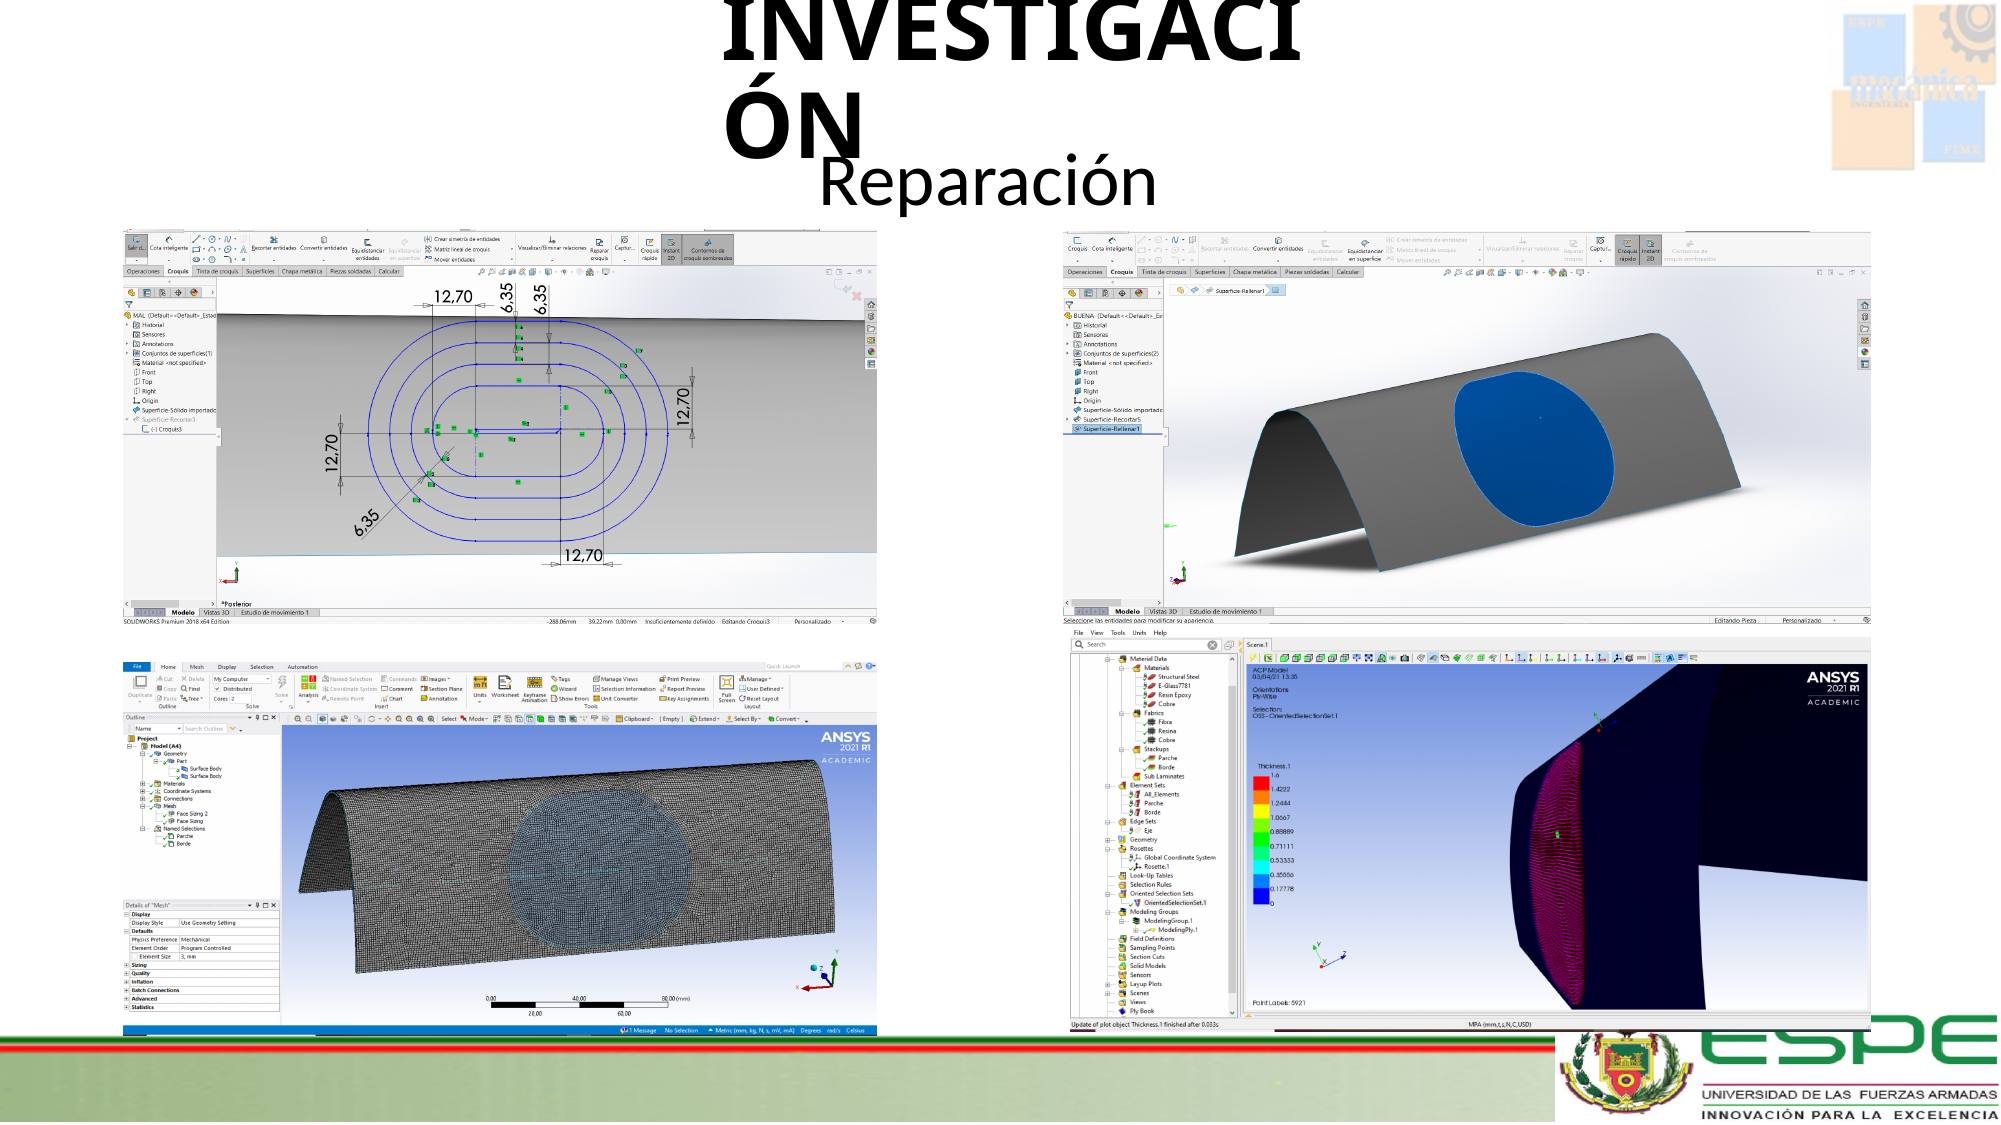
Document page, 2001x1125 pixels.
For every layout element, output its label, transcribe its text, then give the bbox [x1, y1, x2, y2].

picture [0, 628, 2000, 1125]
picture [123, 229, 877, 624]
picture [1823, 0, 2000, 177]
picture [1063, 231, 1871, 624]
title INVESTIGACIÓN [706, 0, 1378, 123]
text_box Reparación [71, 123, 1908, 229]
